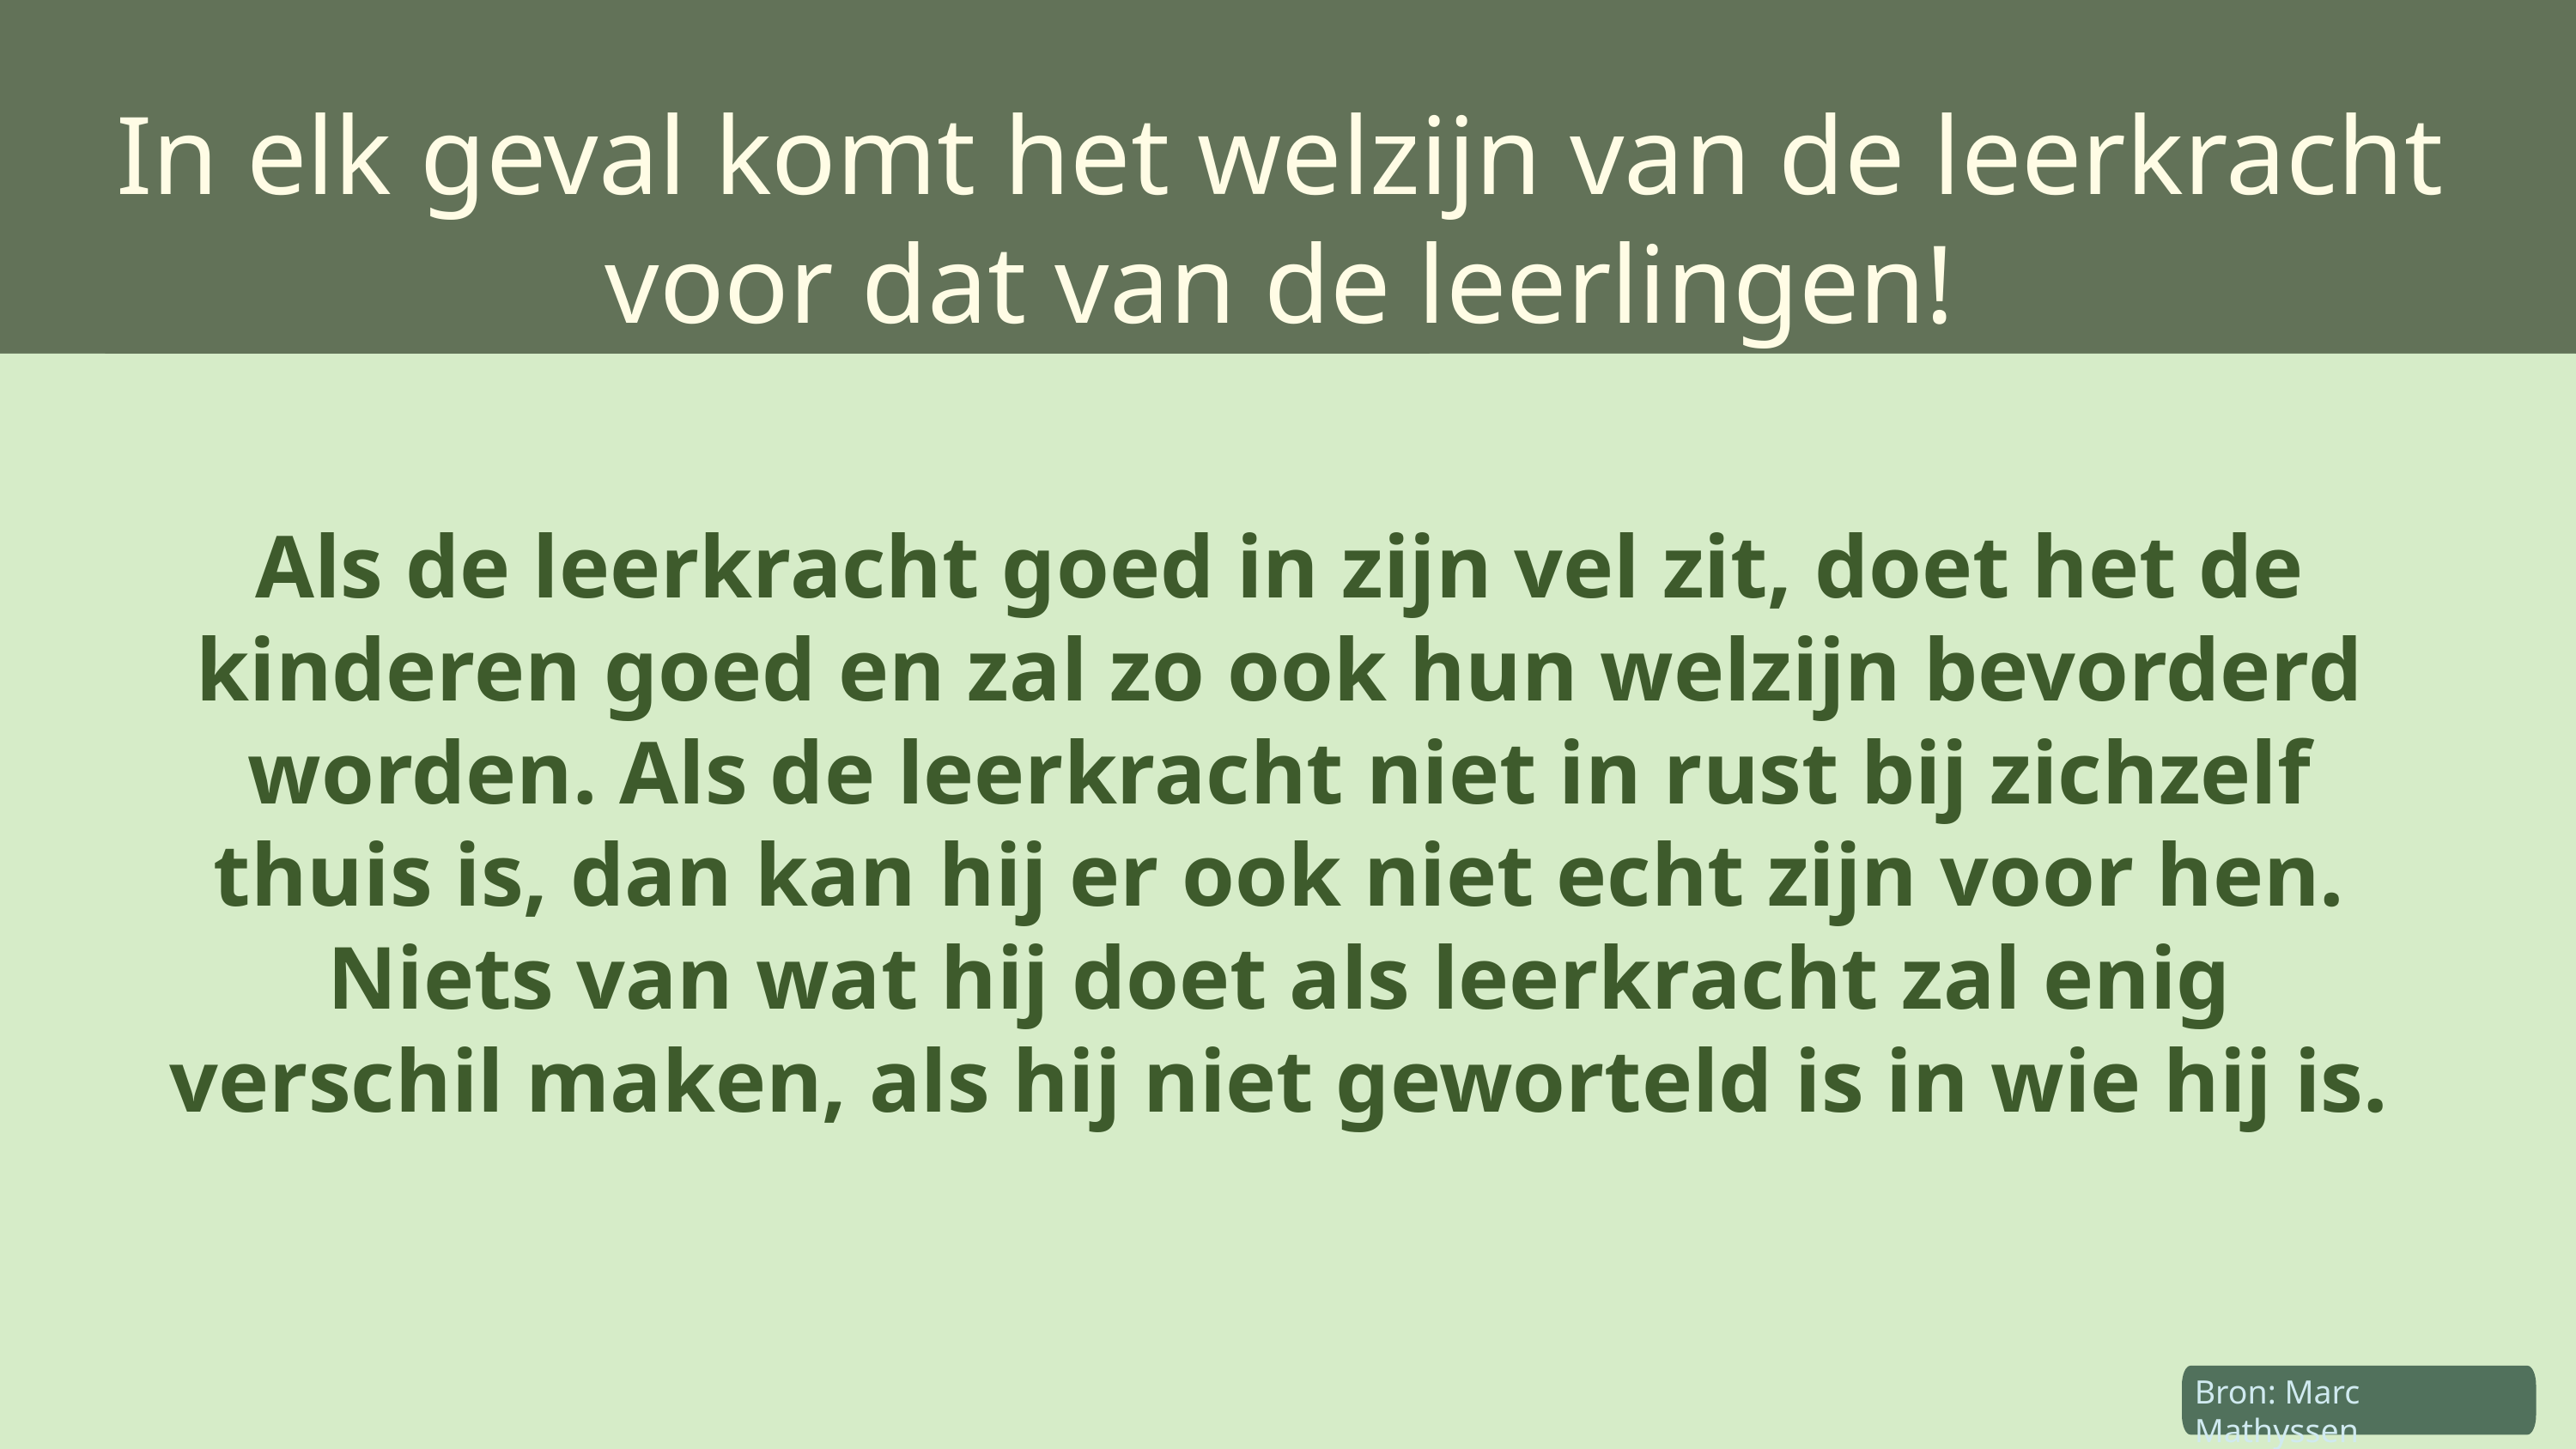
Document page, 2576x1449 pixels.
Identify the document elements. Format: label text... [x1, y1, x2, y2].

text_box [0, 353, 2576, 1449]
text_box In elk geval komt het welzijn van de leerkracht voor dat van de leerlingen! [17, 80, 2544, 351]
